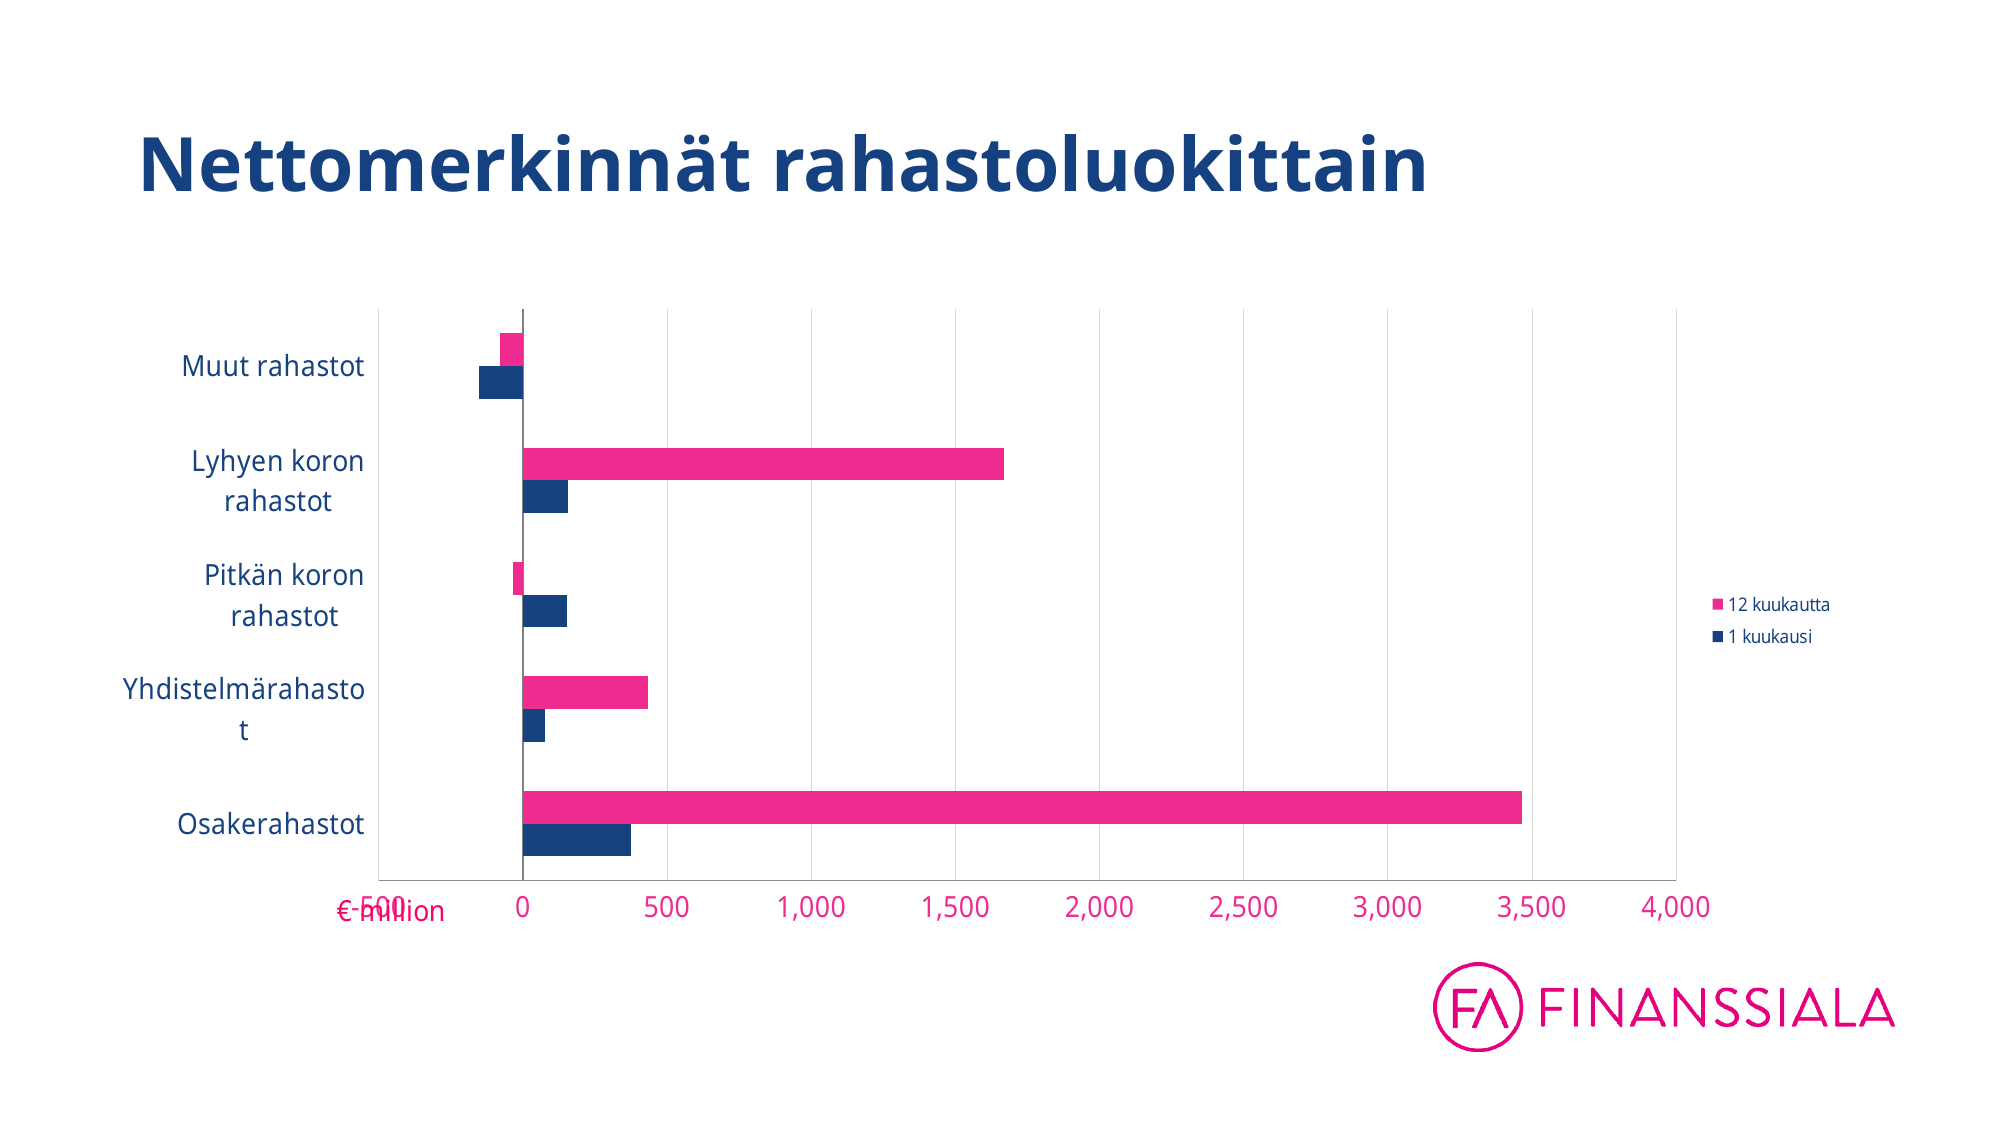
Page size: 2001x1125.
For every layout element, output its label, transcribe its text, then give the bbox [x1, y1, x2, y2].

title Nettomerkinnät rahastoluokittain [122, 58, 1848, 276]
picture [1433, 962, 1895, 1052]
chart [122, 297, 1848, 944]
